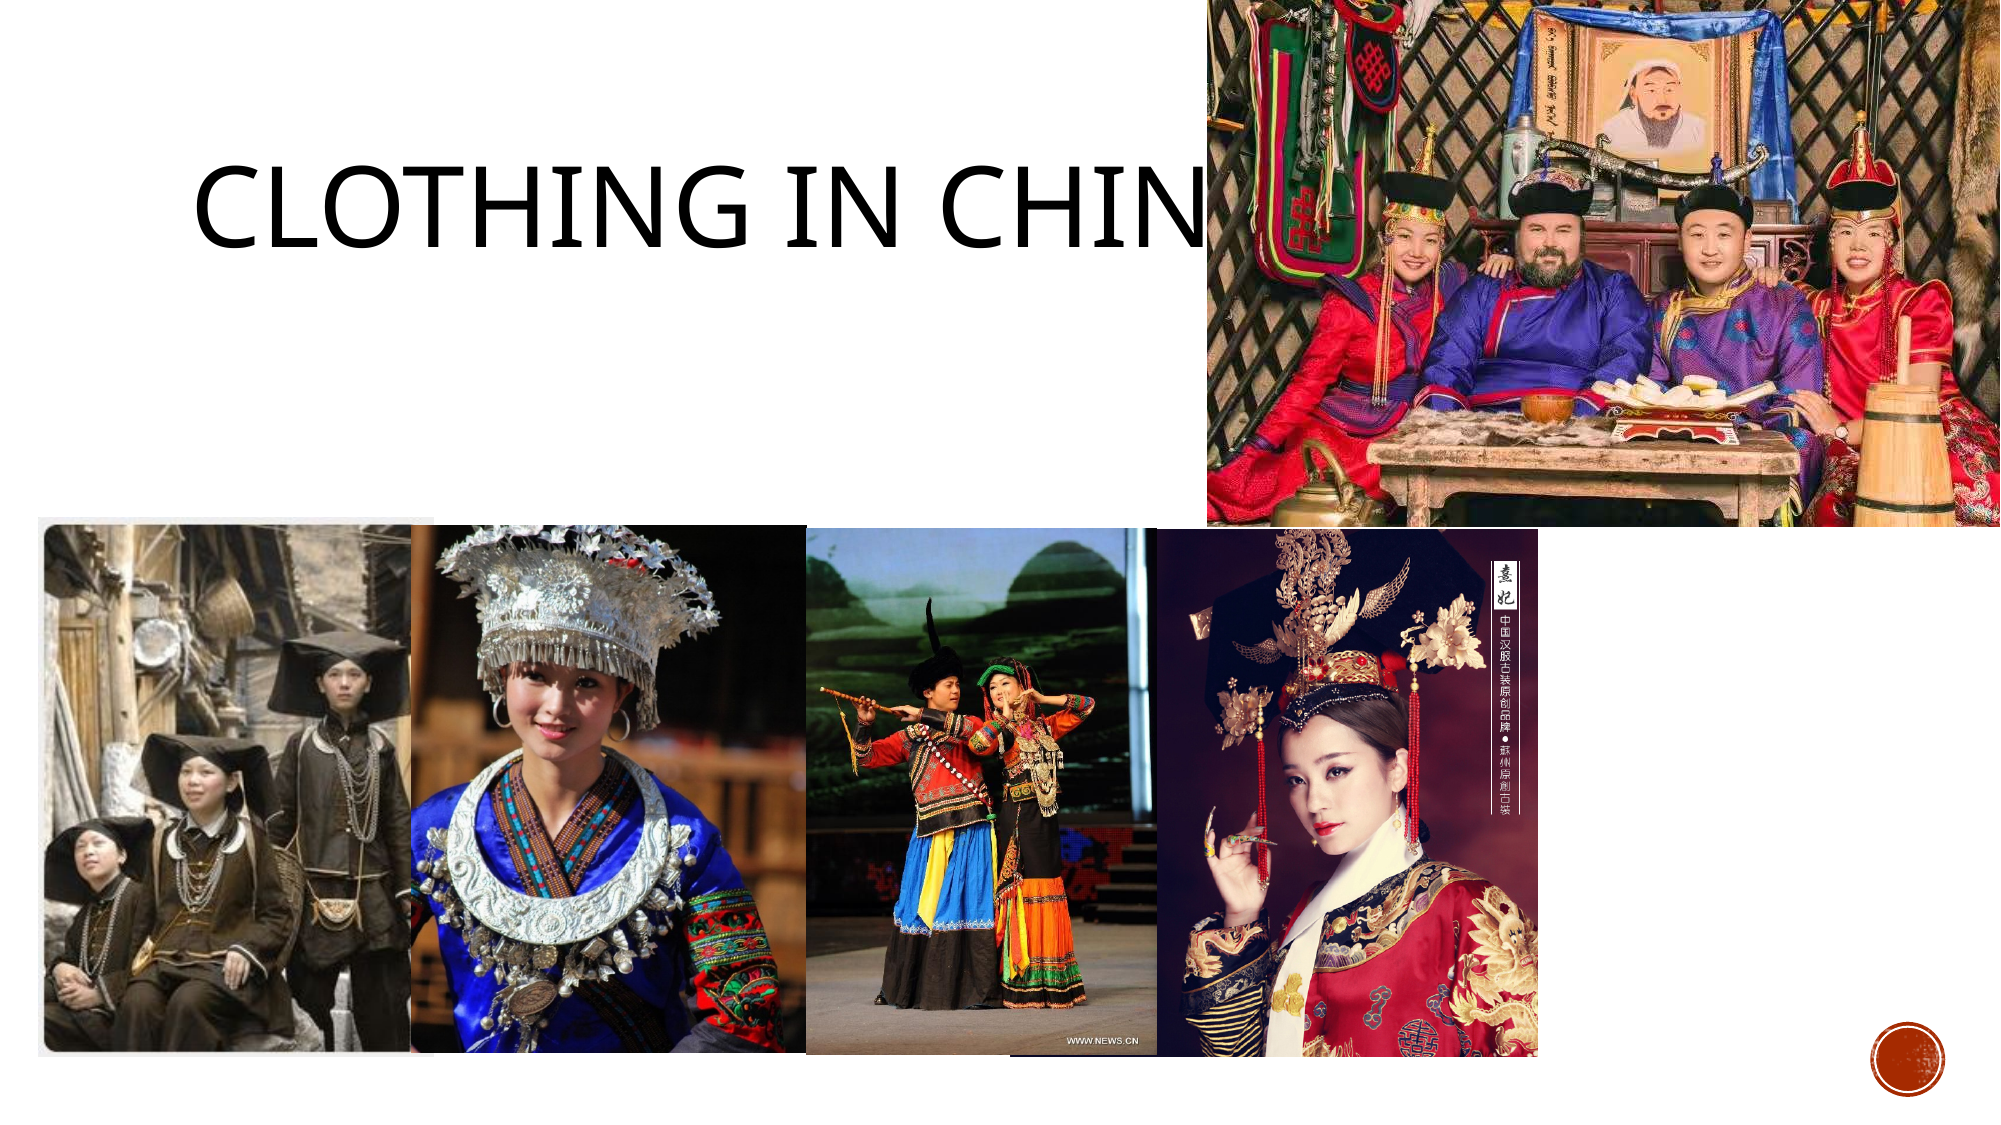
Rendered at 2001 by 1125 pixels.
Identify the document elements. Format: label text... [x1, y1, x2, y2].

picture [1207, 0, 2000, 527]
picture [38, 517, 1538, 1057]
title Clothing in China [175, 79, 1207, 344]
